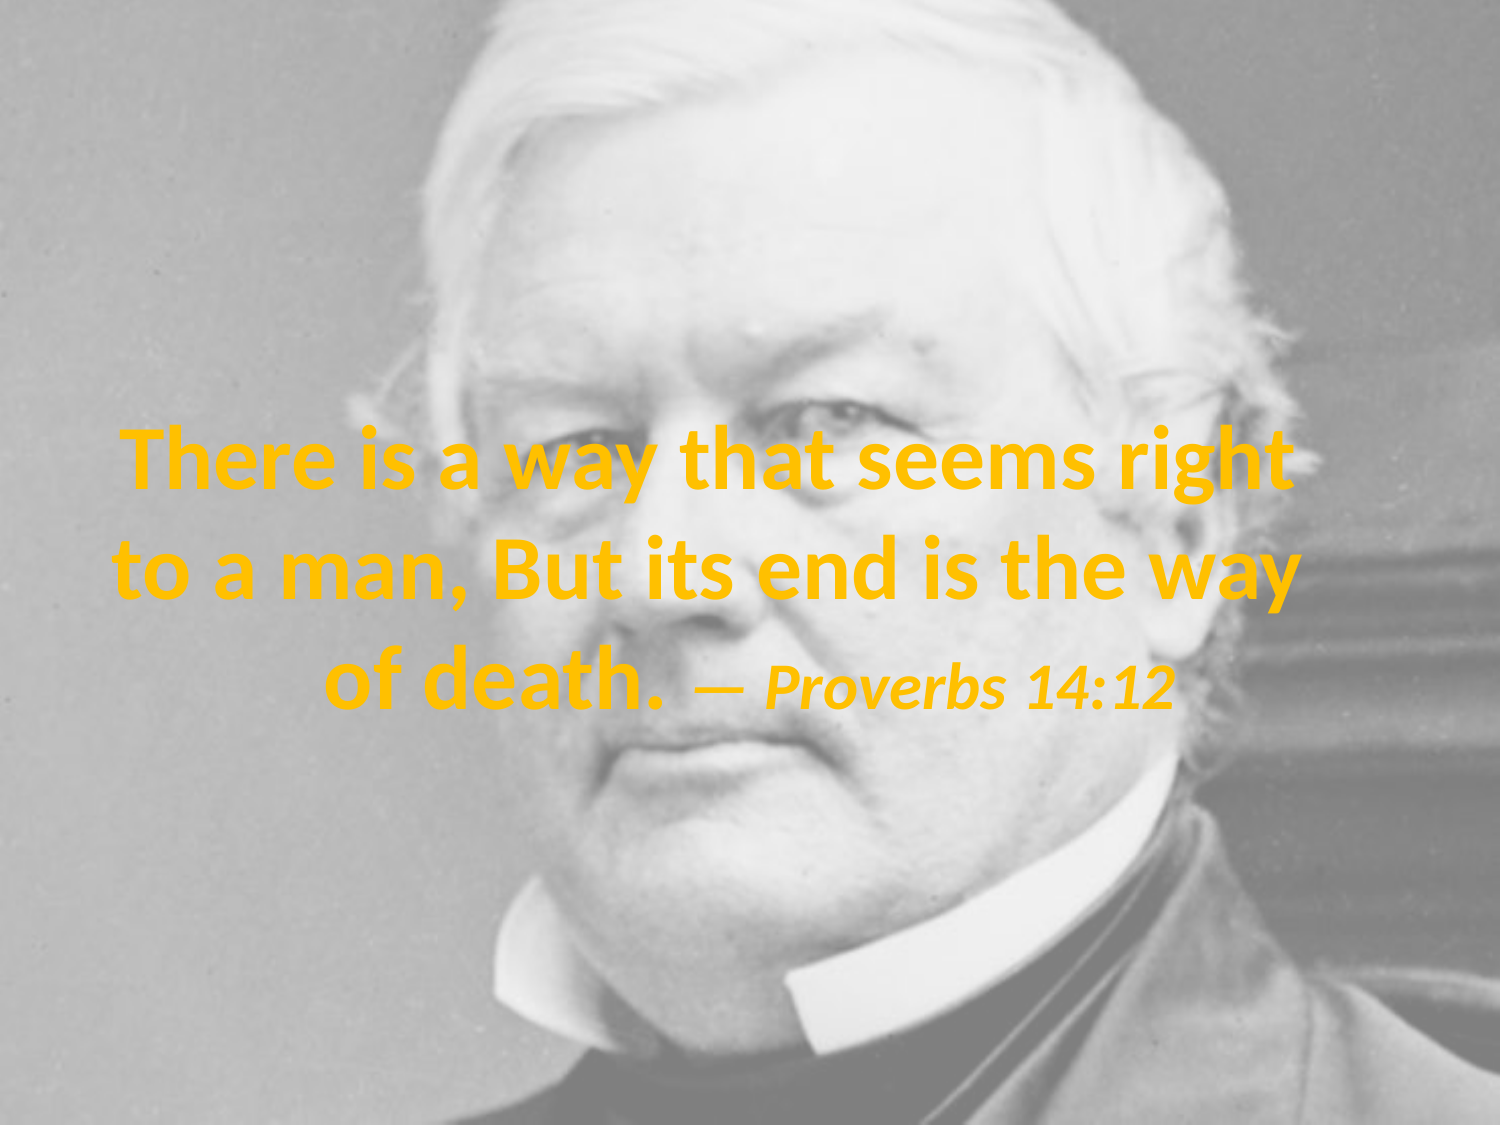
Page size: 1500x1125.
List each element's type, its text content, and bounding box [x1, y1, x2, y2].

title There is a way that seems right to a man, But its end is the way of death. — Proverbs 14:12 [55, 303, 1445, 822]
